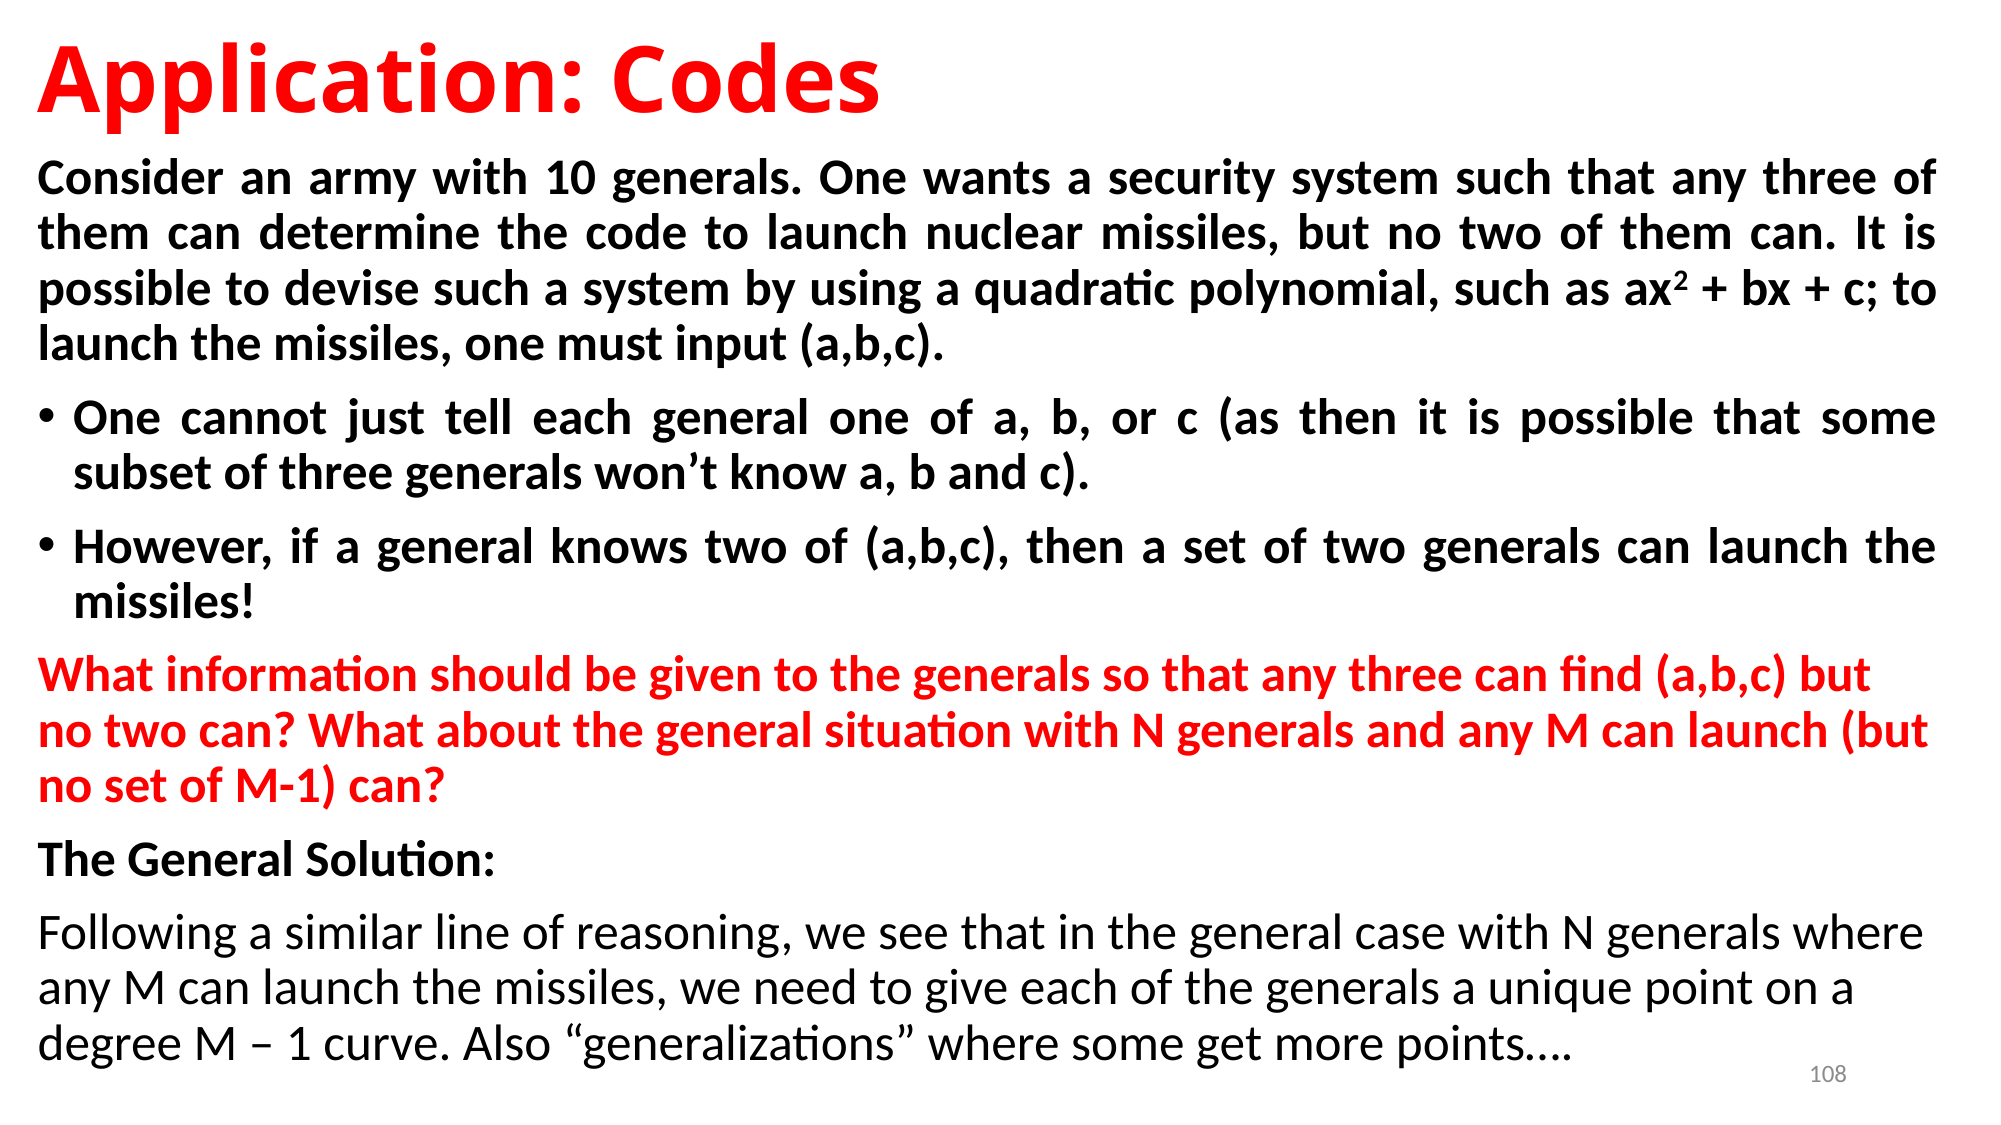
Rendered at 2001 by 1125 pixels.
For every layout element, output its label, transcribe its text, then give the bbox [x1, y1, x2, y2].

list Consider an army with 10 generals. One wants a security system such that any three of them can determine the code to launch nuclear missiles, but no two of them can. It is possible to devise such a system by using a quadratic polynomial, such as ax2 + bx + c; to launch the missiles, one must input (a,b,c). One cannot just tell each general one of a, b, or c (as then it is possible that some subset of three generals won’t know a, b and c). However, if a general knows two of (a,b,c), then a set of two generals can launch the missiles! What information should be given to the generals so that any three can find (a,b,c) but no two can? What about the general situation with N generals and any M can launch (but no set of M-1) can? The General Solution: Following a similar line of reasoning, we see that in the general case with N generals where any M can launch the missiles, we need to give each of the generals a unique point on a degree M – 1 curve. Also “generalizations” where some get more points…. [22, 143, 1953, 341]
title Application: Codes [22, 22, 1748, 143]
text_box [15, 341, 1953, 1103]
